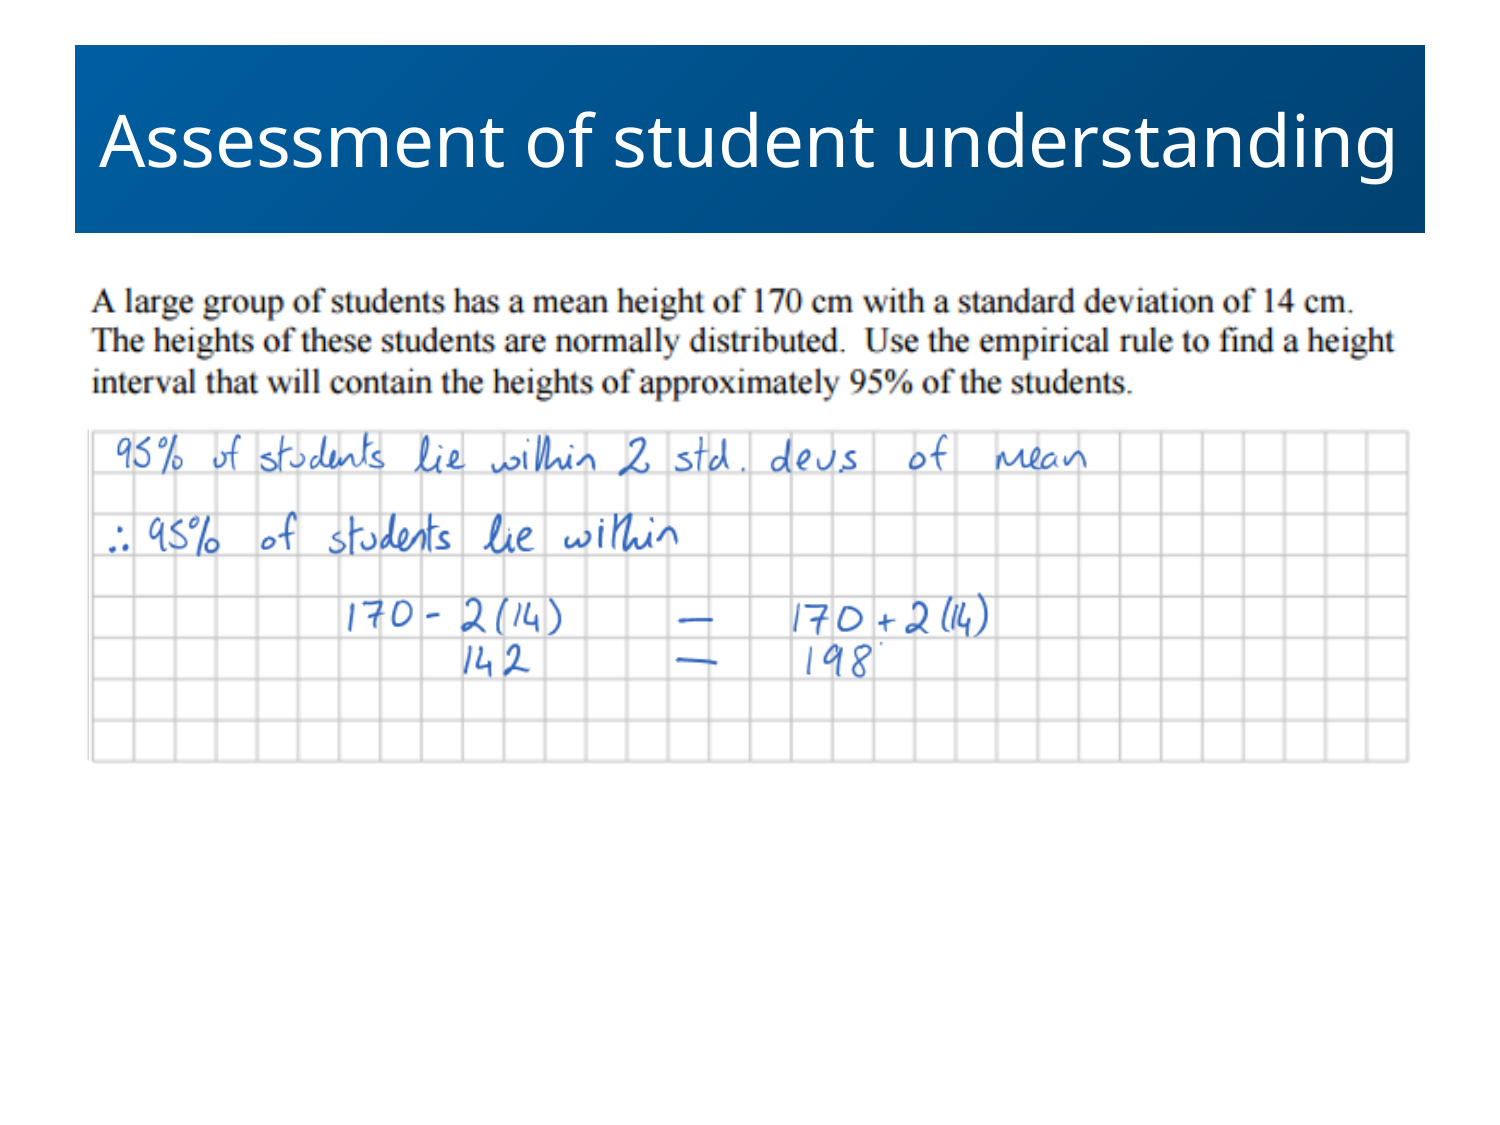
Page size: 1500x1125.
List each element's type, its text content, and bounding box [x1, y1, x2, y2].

title Assessment of student understanding [75, 45, 1425, 233]
picture [82, 278, 1418, 772]
